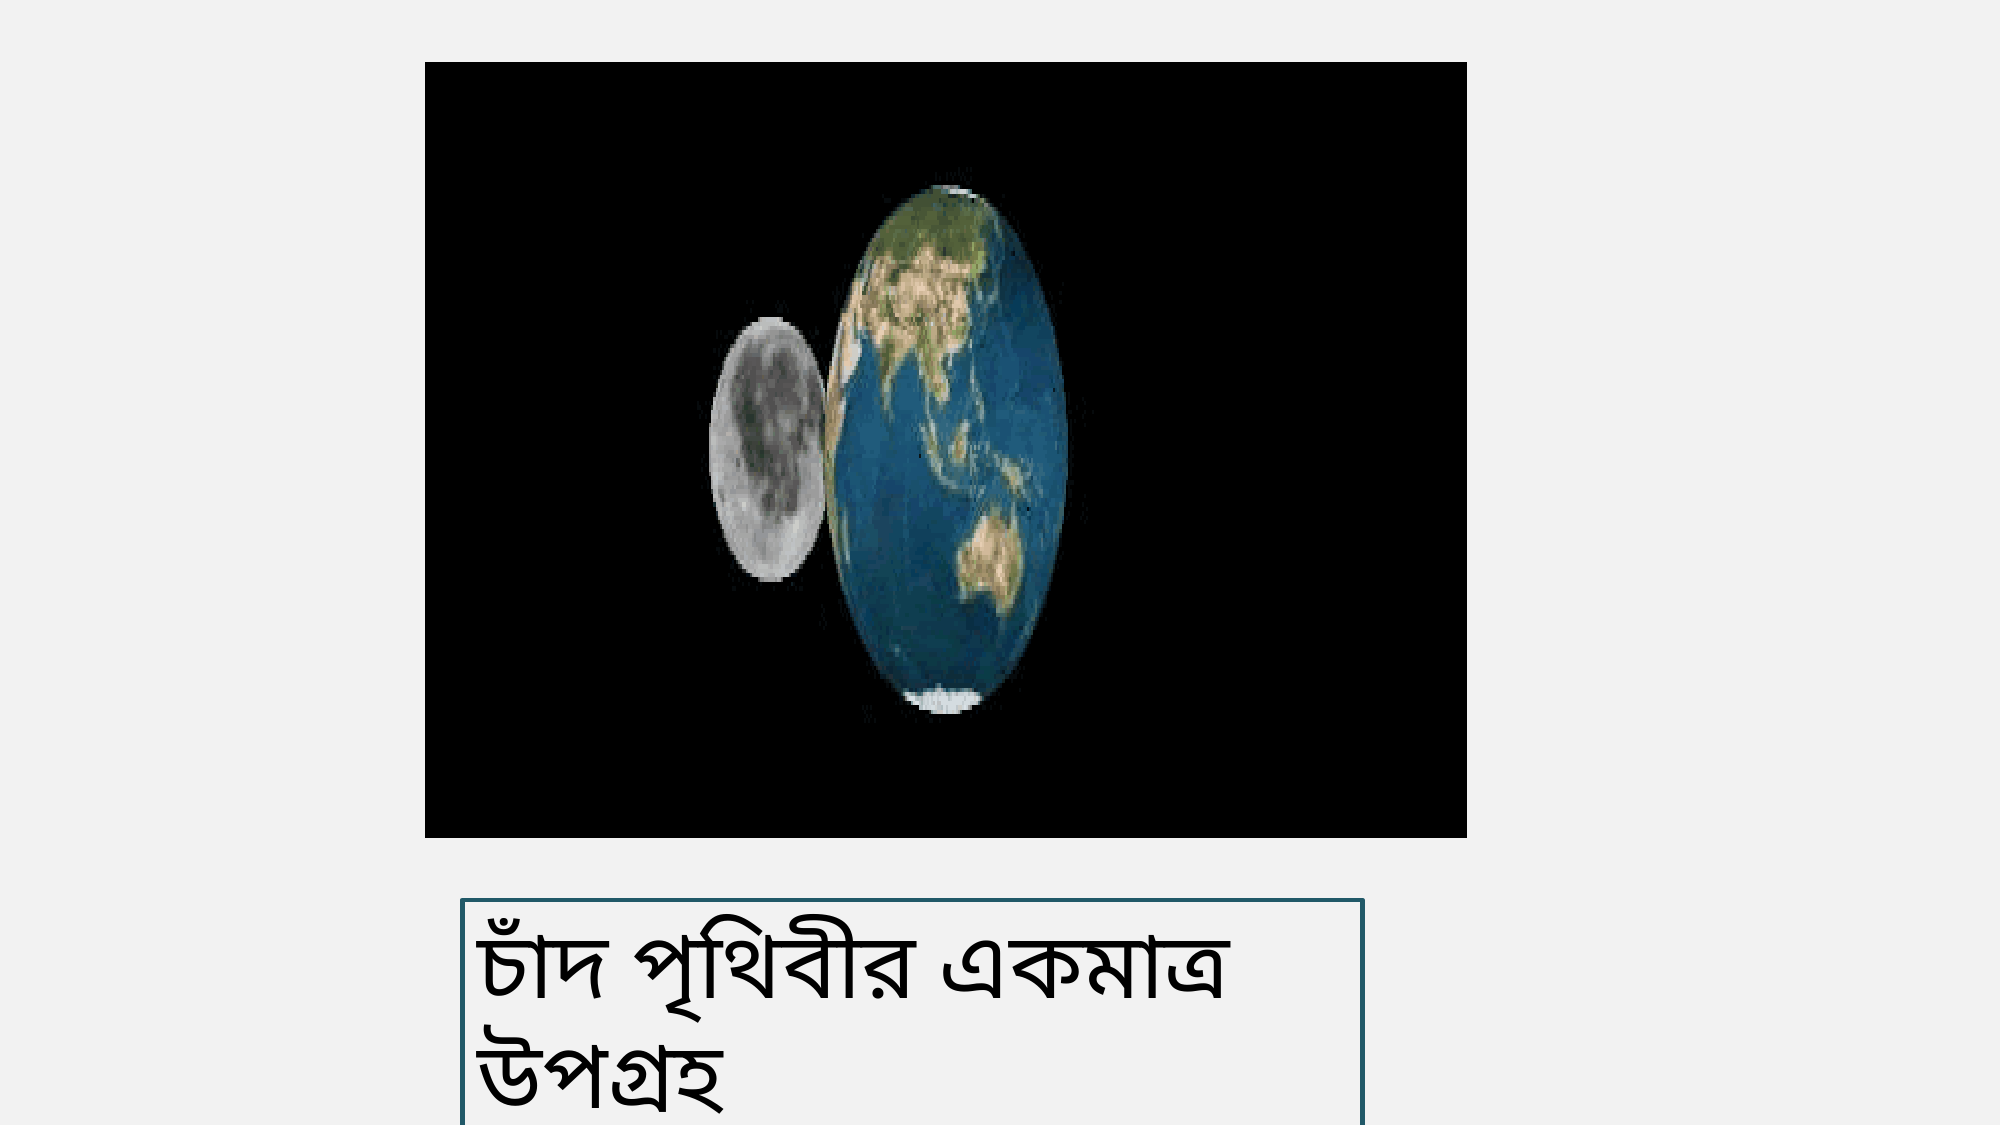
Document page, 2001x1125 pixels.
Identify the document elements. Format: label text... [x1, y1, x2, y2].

picture [424, 62, 1467, 838]
text_box চাঁদ পৃথিবীর একমাত্র উপগ্রহ [462, 899, 1363, 1125]
